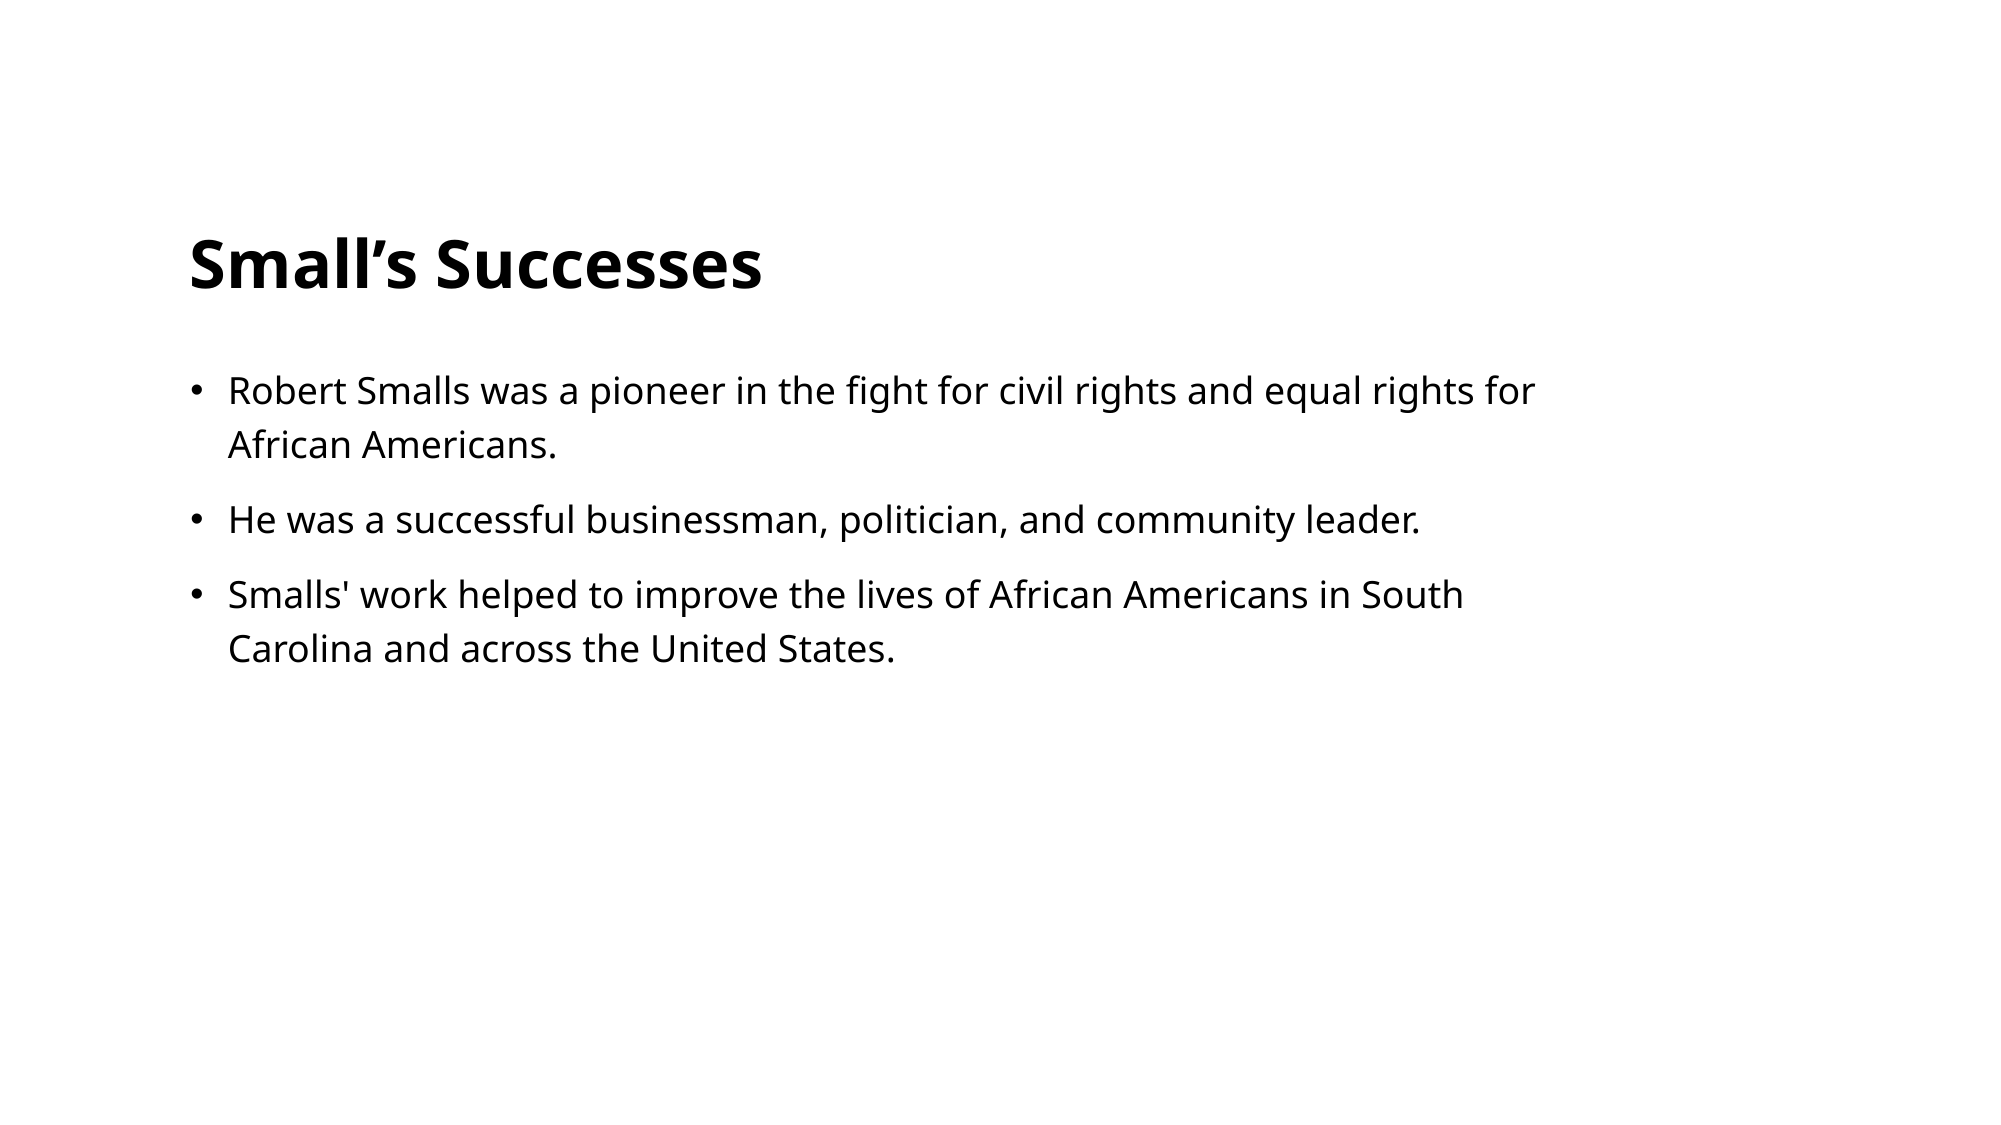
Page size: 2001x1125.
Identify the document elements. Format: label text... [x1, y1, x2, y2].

list Robert Smalls was a pioneer in the fight for civil rights and equal rights for African Americans. He was a successful businessman, politician, and community leader. Smalls' work helped to improve the lives of African Americans in South Carolina and across the United States. [175, 351, 1633, 955]
title Small’s Successes [174, 153, 1633, 311]
